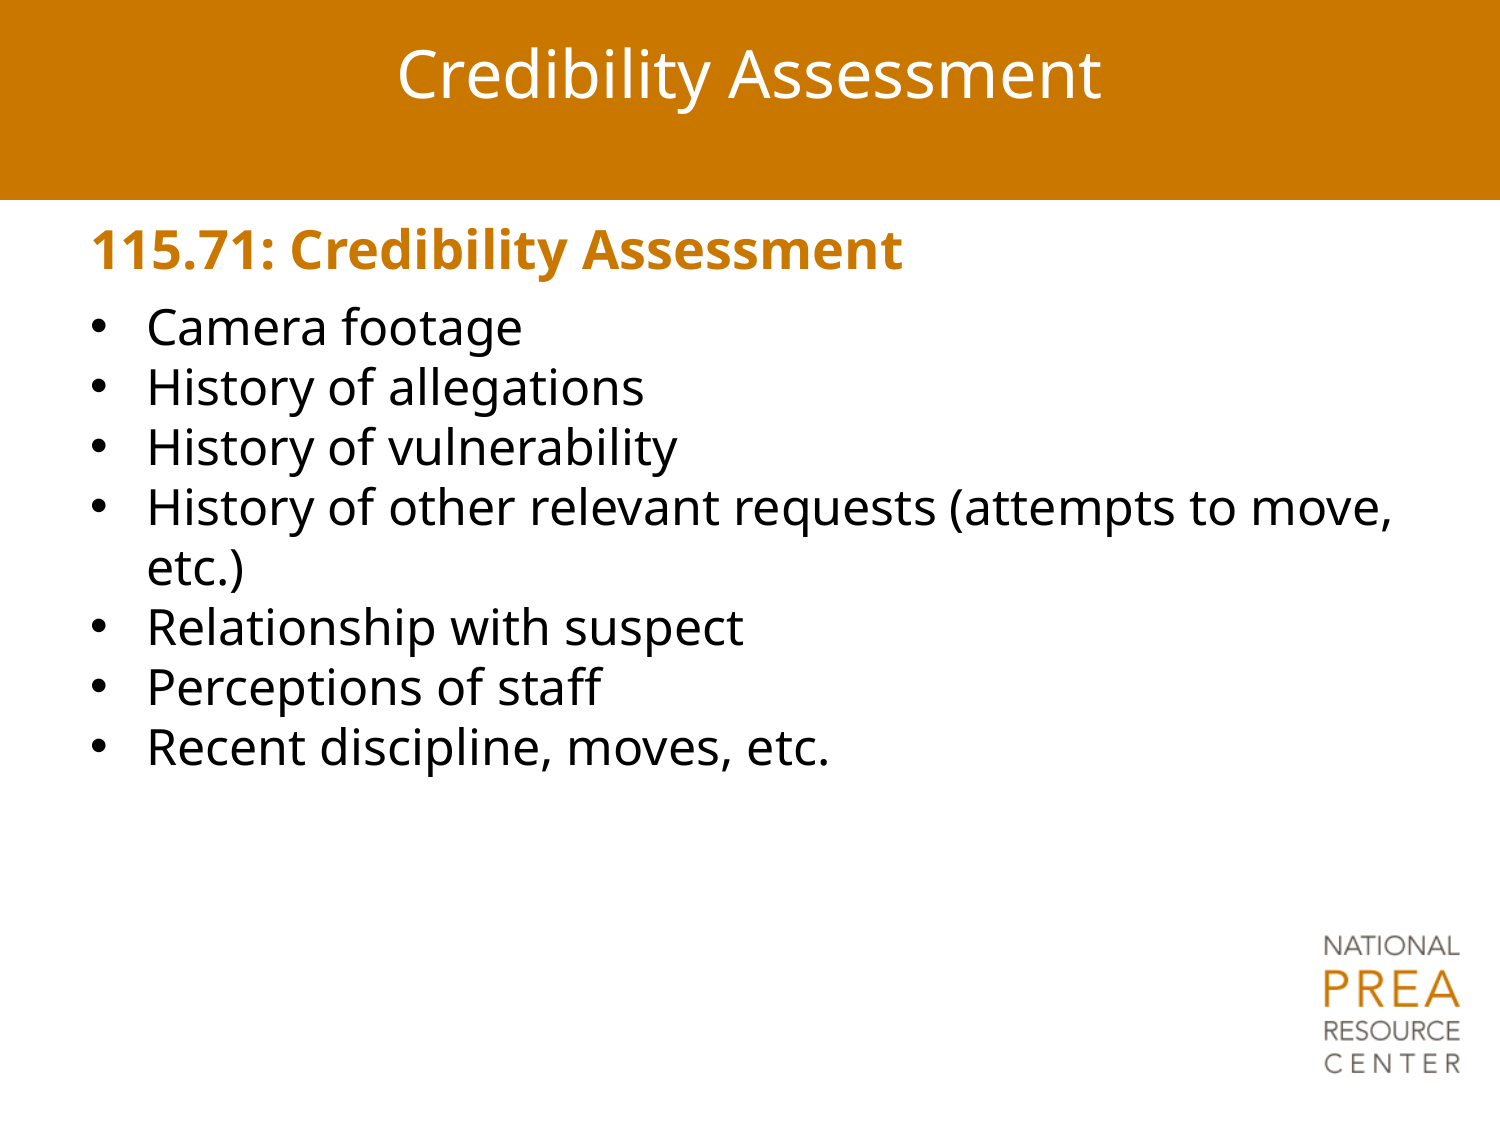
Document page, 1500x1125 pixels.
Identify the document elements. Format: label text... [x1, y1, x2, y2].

list 115.71: Credibility Assessment [75, 217, 1425, 287]
picture [1312, 924, 1474, 1086]
list Camera footage History of allegations History of vulnerability History of other relevant requests (attempts to move, etc.) Relationship with suspect Perceptions of staff Recent discipline, moves, etc. [75, 287, 1425, 925]
title Credibility Assessment [75, 13, 1425, 160]
